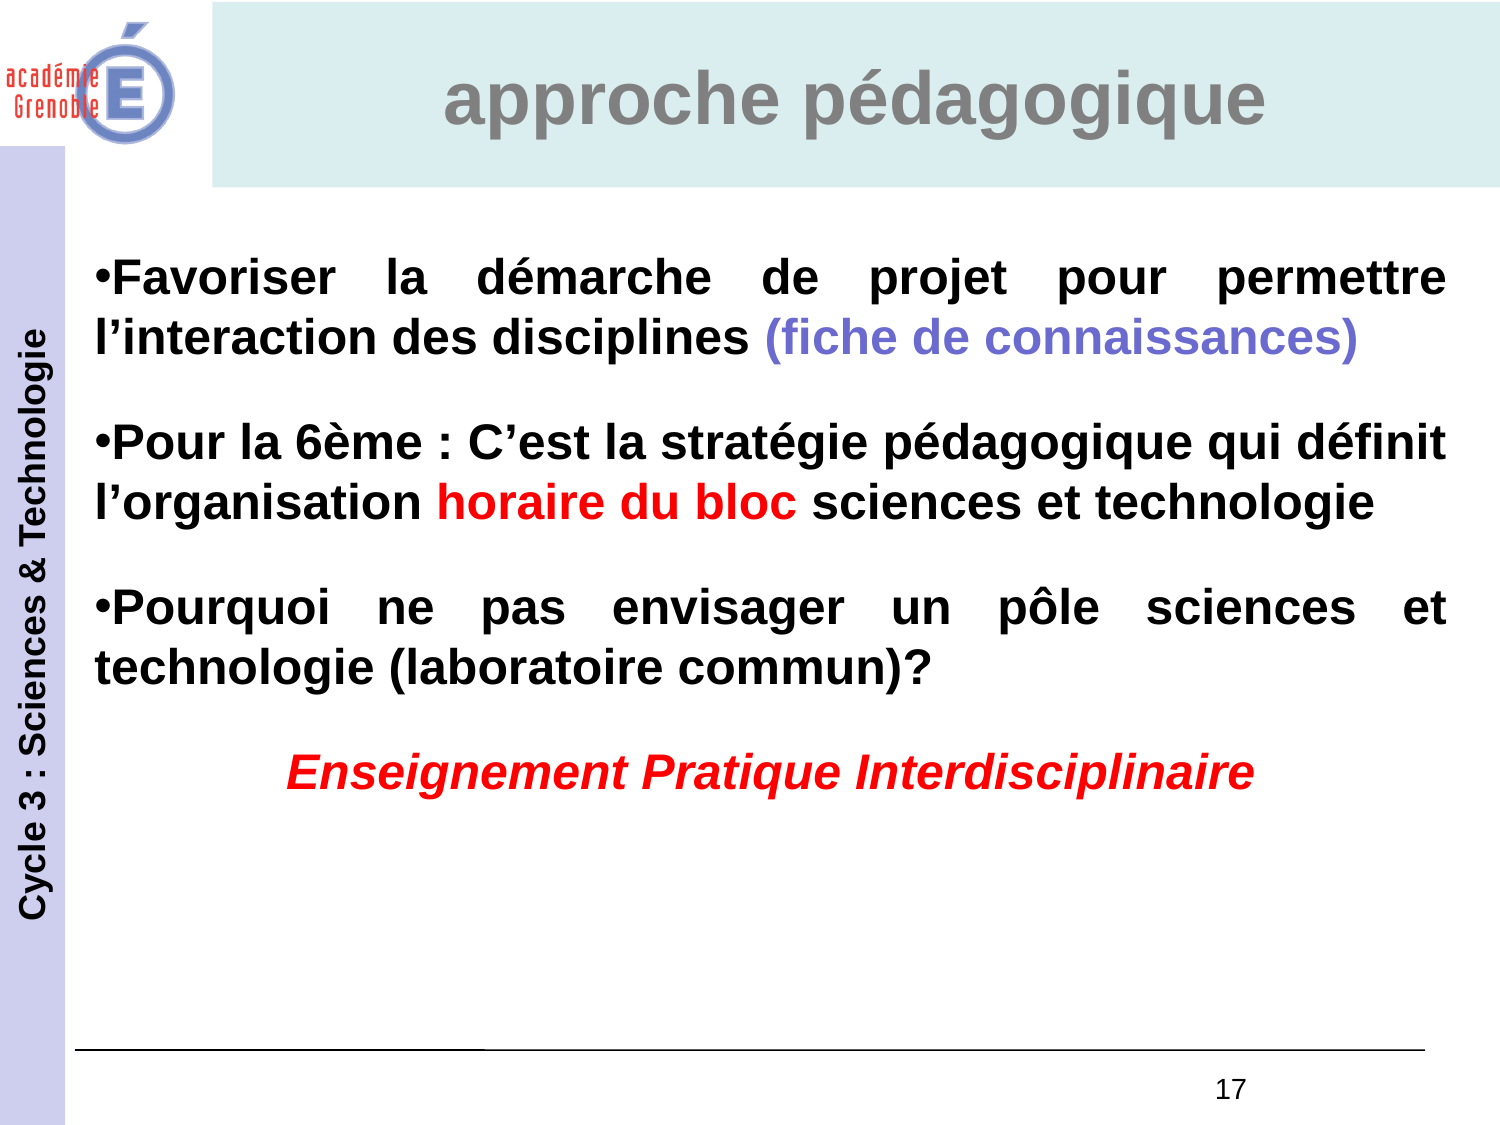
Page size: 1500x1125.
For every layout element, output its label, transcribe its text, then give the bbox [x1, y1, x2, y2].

text_box approche pédagogique [212, 1, 1500, 188]
text_box 17 [1200, 1034, 1425, 1113]
picture [2, 18, 177, 146]
text_box Favoriser la démarche de projet pour permettre l’interaction des disciplines (fiche de connaissances) Pour la 6ème : C’est la stratégie pédagogique qui définit l’organisation horaire du bloc sciences et technologie Pourquoi ne pas envisager un pôle sciences et technologie (laboratoire commun)? Enseignement Pratique Interdisciplinaire [79, 237, 1463, 903]
